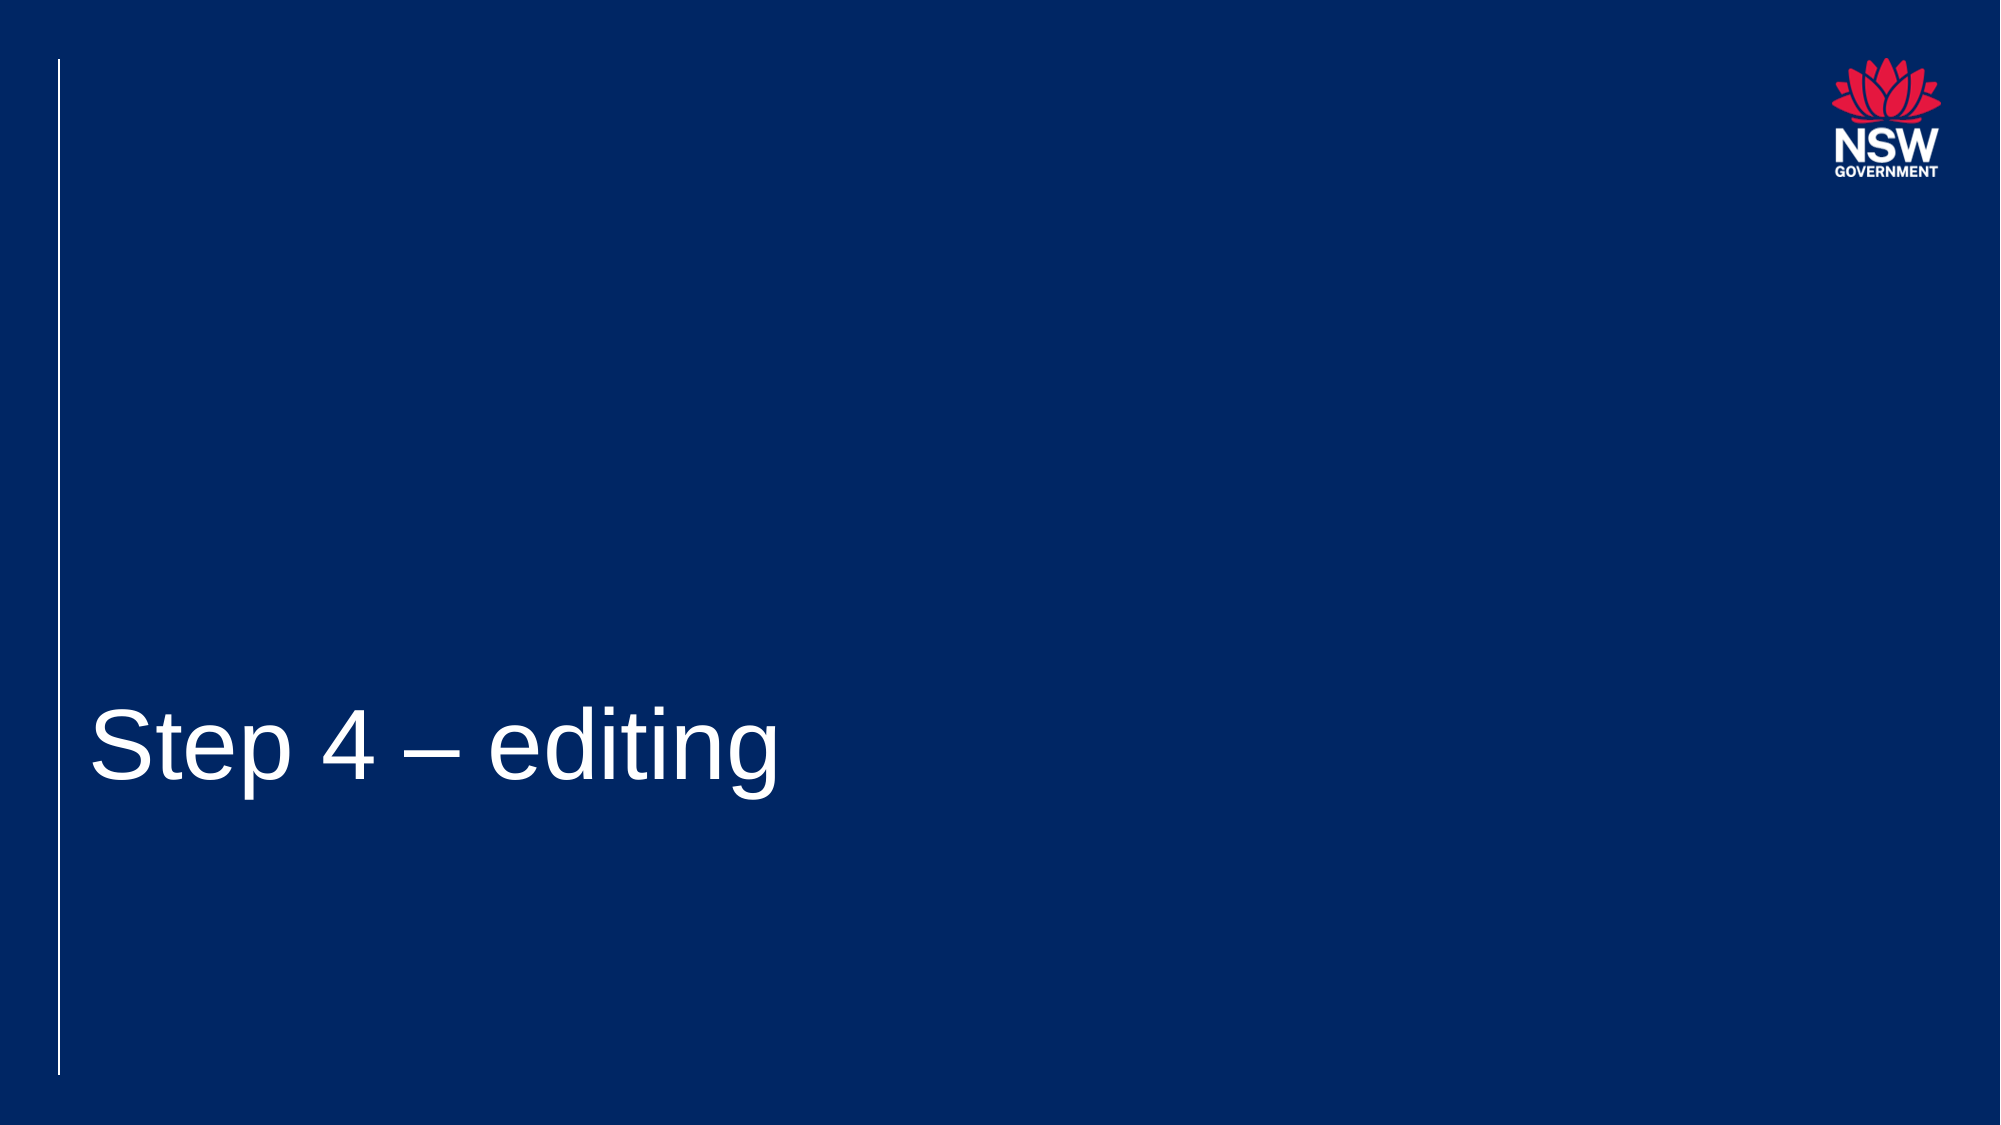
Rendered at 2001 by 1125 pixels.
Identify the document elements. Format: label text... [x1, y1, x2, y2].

picture [1832, 58, 1941, 177]
title Step 4 – editing [88, 667, 1941, 799]
